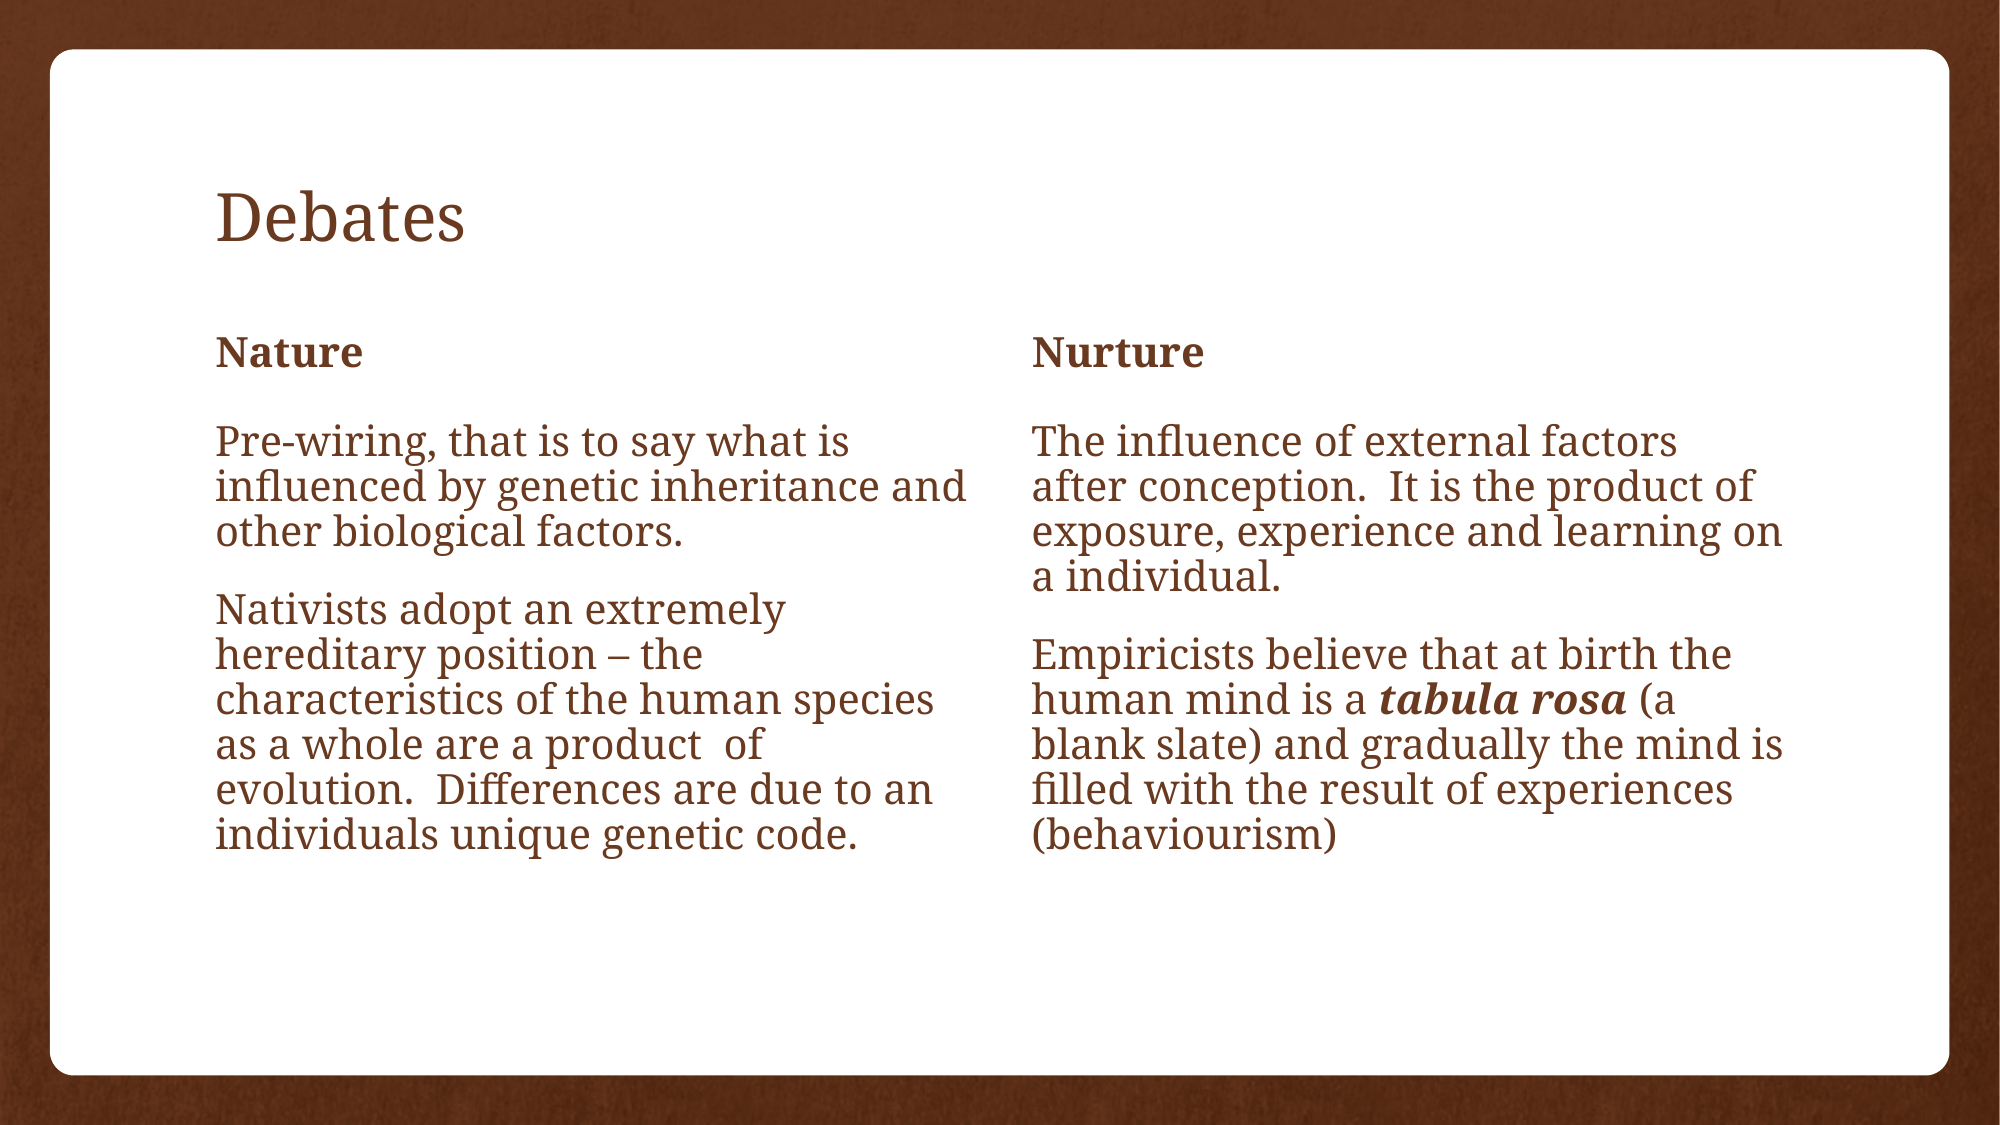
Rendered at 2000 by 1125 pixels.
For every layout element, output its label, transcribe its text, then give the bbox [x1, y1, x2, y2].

list Nature [200, 295, 983, 412]
list Pre-wiring, that is to say what is influenced by genetic inheritance and other biological factors. Nativists adopt an extremely hereditary position – the characteristics of the human species as a whole are a product of evolution. Differences are due to an individuals unique genetic code. [199, 412, 984, 996]
list Nurture [1017, 295, 1800, 412]
title Debates [199, 70, 1800, 263]
list The influence of external factors after conception. It is the product of exposure, experience and learning on a individual. Empiricists believe that at birth the human mind is a tabula rosa (a blank slate) and gradually the mind is filled with the result of experiences (behaviourism) [1016, 412, 1800, 996]
